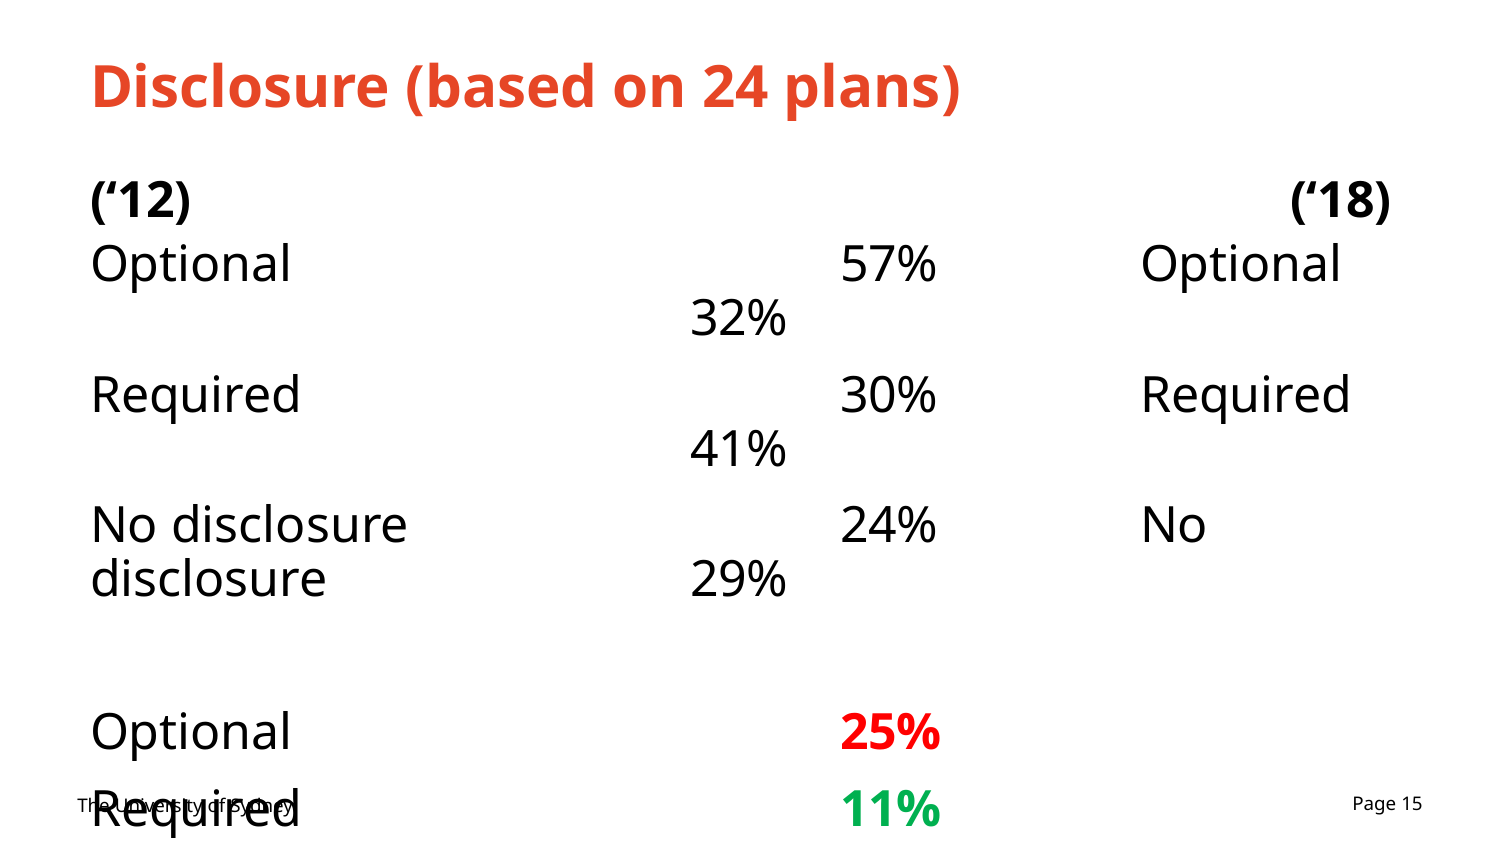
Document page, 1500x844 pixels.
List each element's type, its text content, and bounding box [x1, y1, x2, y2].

title Disclosure (based on 24 plans) [75, 14, 1425, 155]
list (‘12) (‘18) Optional 57% Optional 32% Required 30% Required 41% No disclosure 24% No disclosure 29% Optional 25% Required 11% No disclosure 5% [75, 167, 1425, 754]
